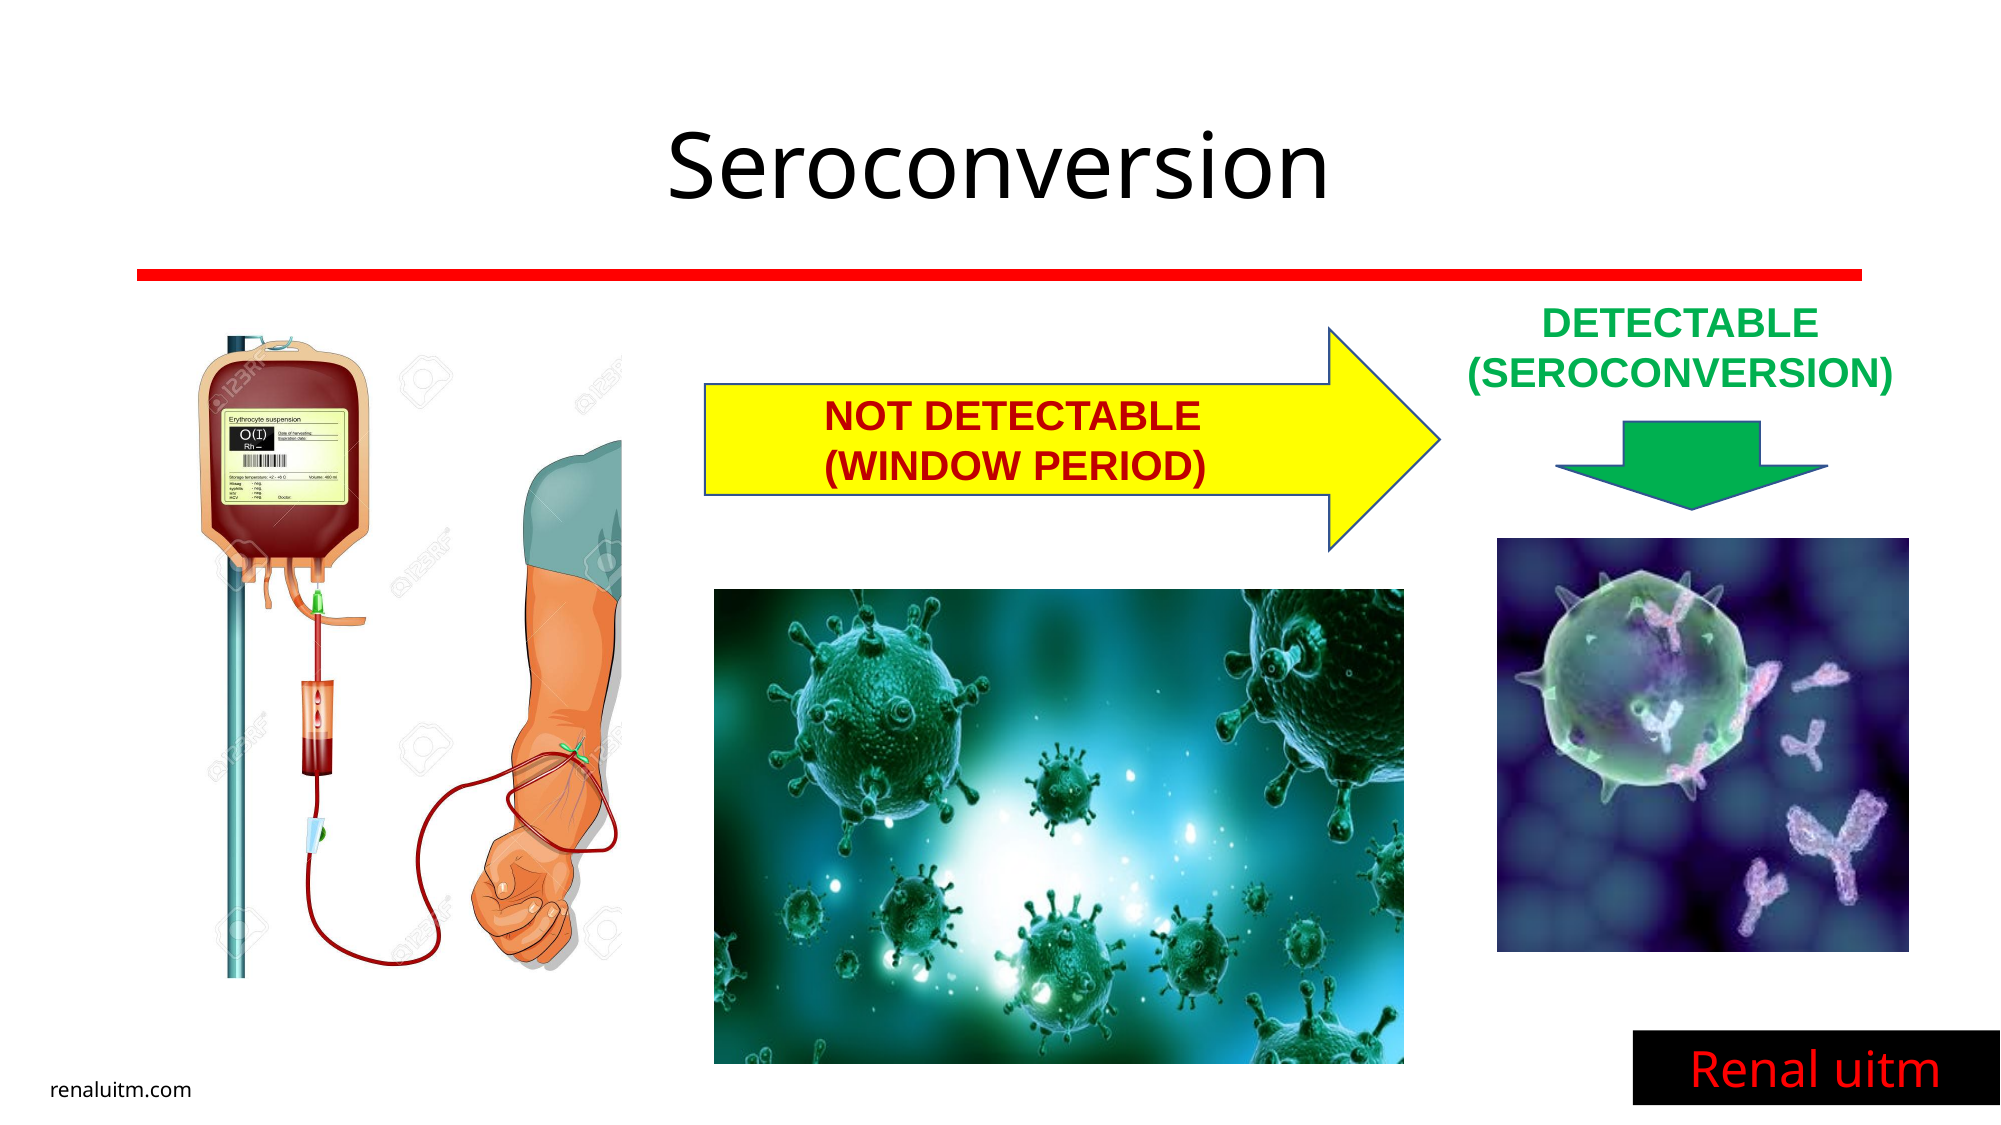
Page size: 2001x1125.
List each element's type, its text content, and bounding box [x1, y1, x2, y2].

picture [714, 589, 1404, 1064]
title Seroconversion [137, 59, 1863, 274]
text_box renaluitm.com [35, 1068, 370, 1109]
text_box Renal uitm [1632, 1030, 2000, 1106]
text_box DETECTABLE (SEROCONVERSION) [1417, 288, 1944, 403]
text_box [1555, 420, 1829, 511]
picture [1497, 538, 1909, 952]
text_box [703, 383, 809, 496]
text_box [1389, 387, 1442, 492]
text_box [1328, 326, 1383, 381]
text_box NOT DETECTABLE (WINDOW PERIOD) [809, 381, 1389, 497]
text_box [1328, 497, 1384, 553]
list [188, 328, 622, 979]
